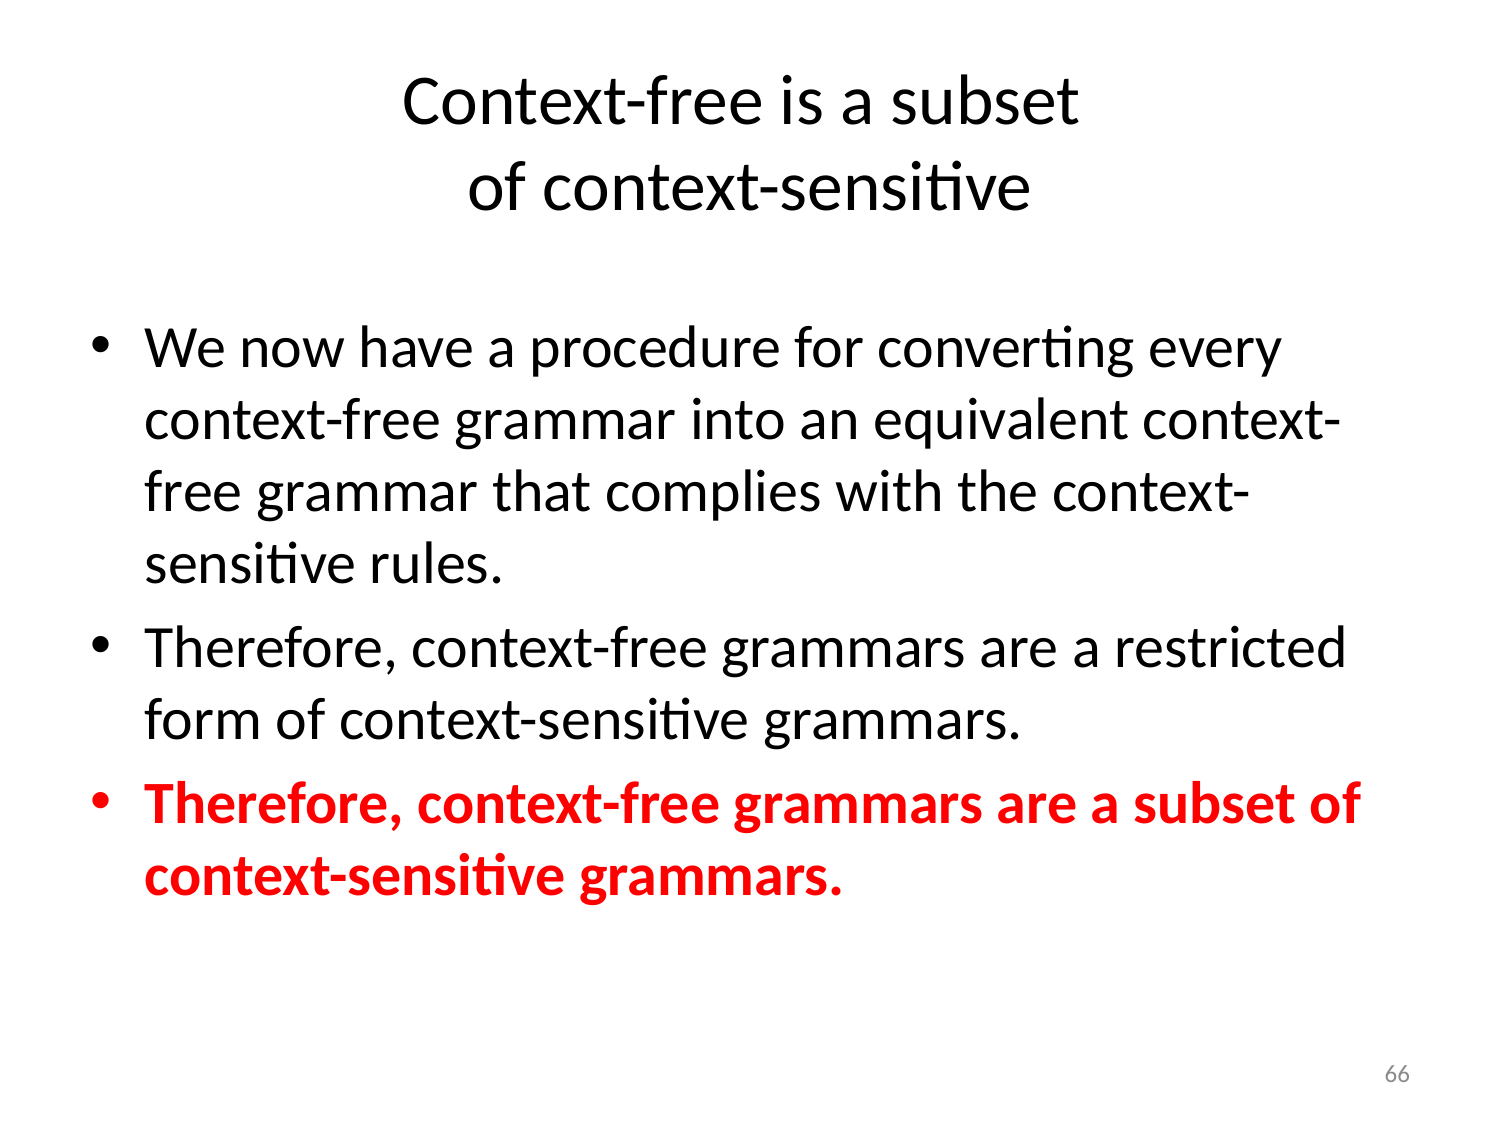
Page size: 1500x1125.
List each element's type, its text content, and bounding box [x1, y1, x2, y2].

slide_number 66 [1074, 1042, 1425, 1103]
list We now have a procedure for converting every context-free grammar into an equivalent context-free grammar that complies with the context-sensitive rules. Therefore, context-free grammars are a restricted form of context-sensitive grammars. Therefore, context-free grammars are a subset of context-sensitive grammars. [75, 299, 1425, 918]
title Context-free is a subset of context-sensitive [75, 45, 1425, 233]
